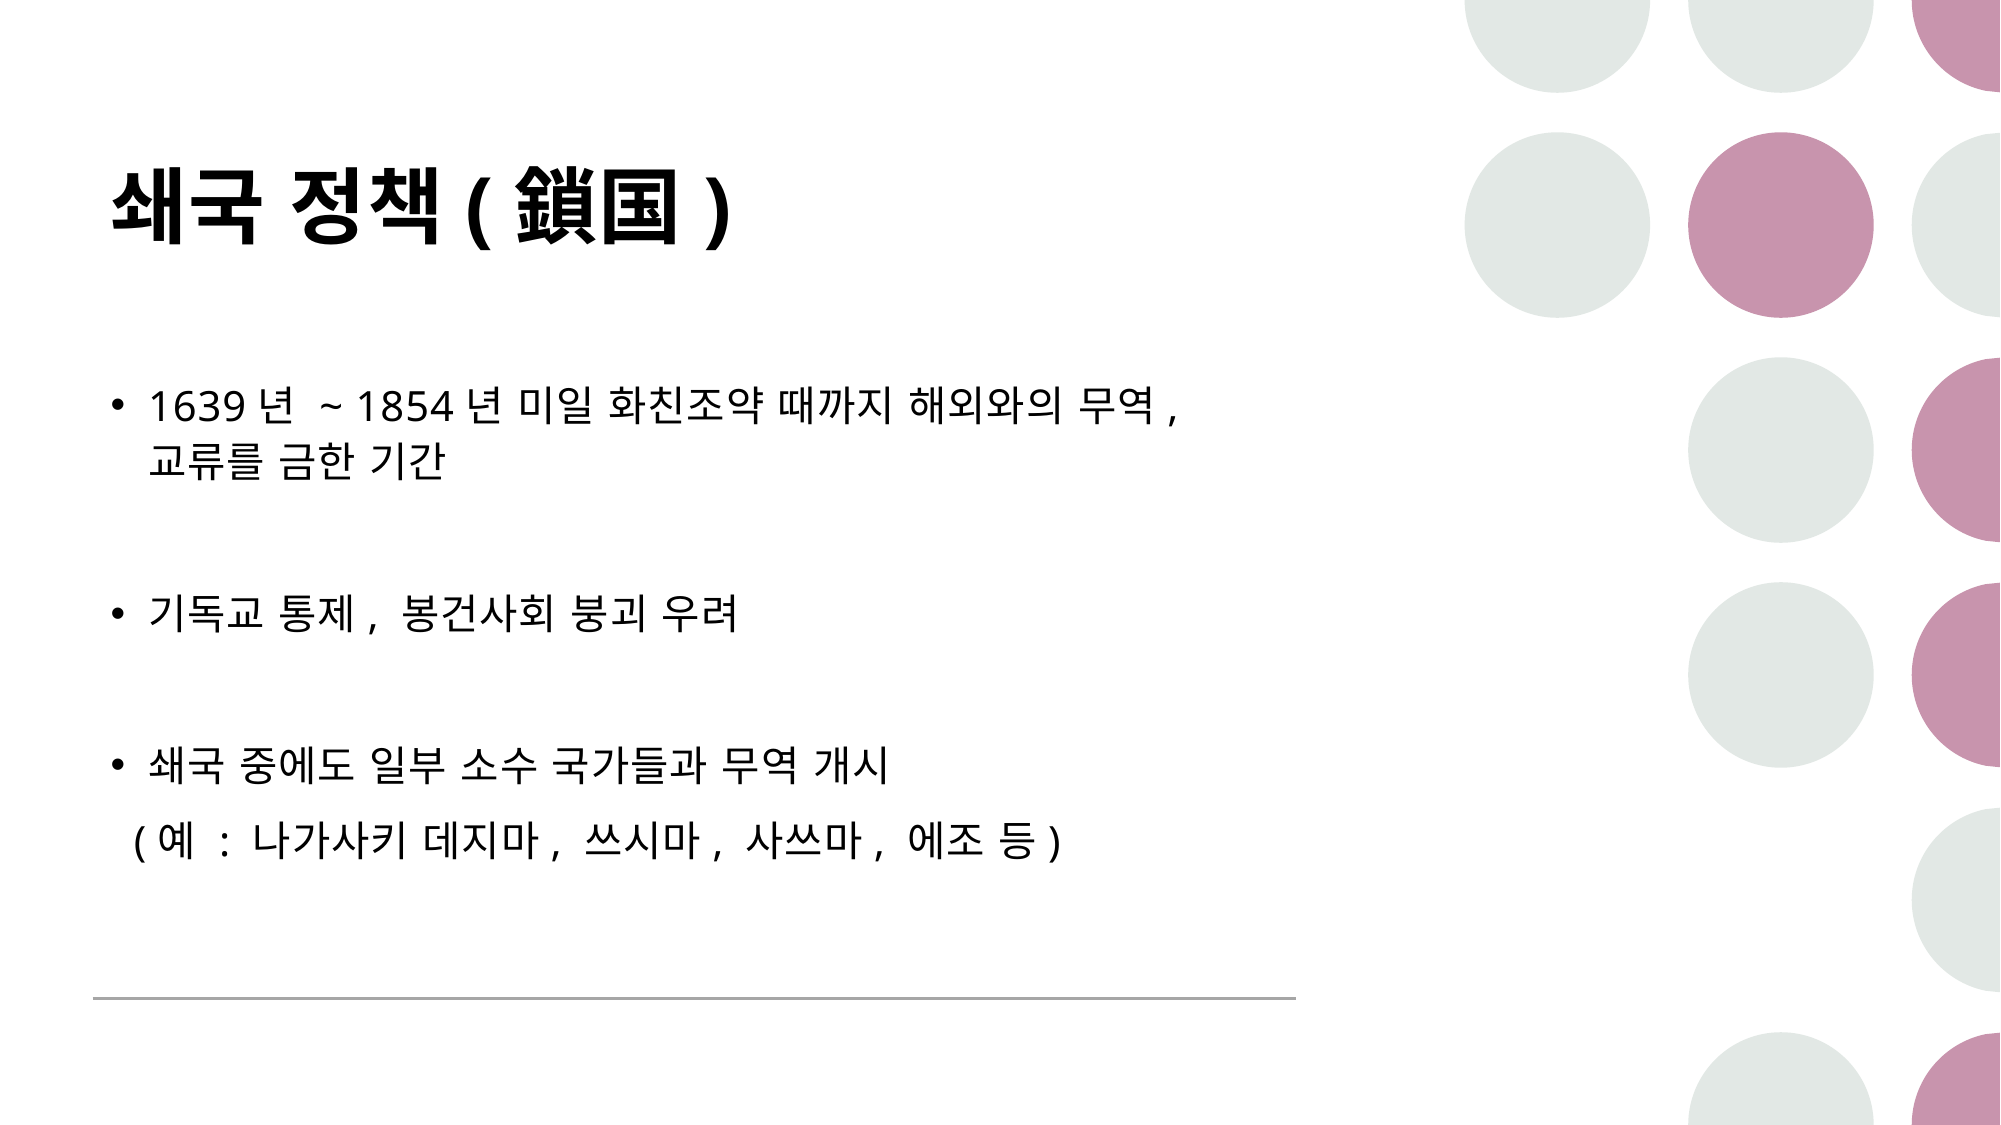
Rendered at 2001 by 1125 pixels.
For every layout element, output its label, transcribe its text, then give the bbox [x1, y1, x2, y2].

list 1639년 ~ 1854년 미일 화친조약 때까지 해외와의 무역, 교류를 금한 기간 기독교 통제, 봉건사회 붕괴 우려 쇄국 중에도 일부 소수 국가들과 무역 개시 (예 : 나가사키 데지마, 쓰시마, 사쓰마, 에조 등) [92, 354, 1297, 946]
title 쇄국 정책(鎖国) [92, 126, 1297, 335]
